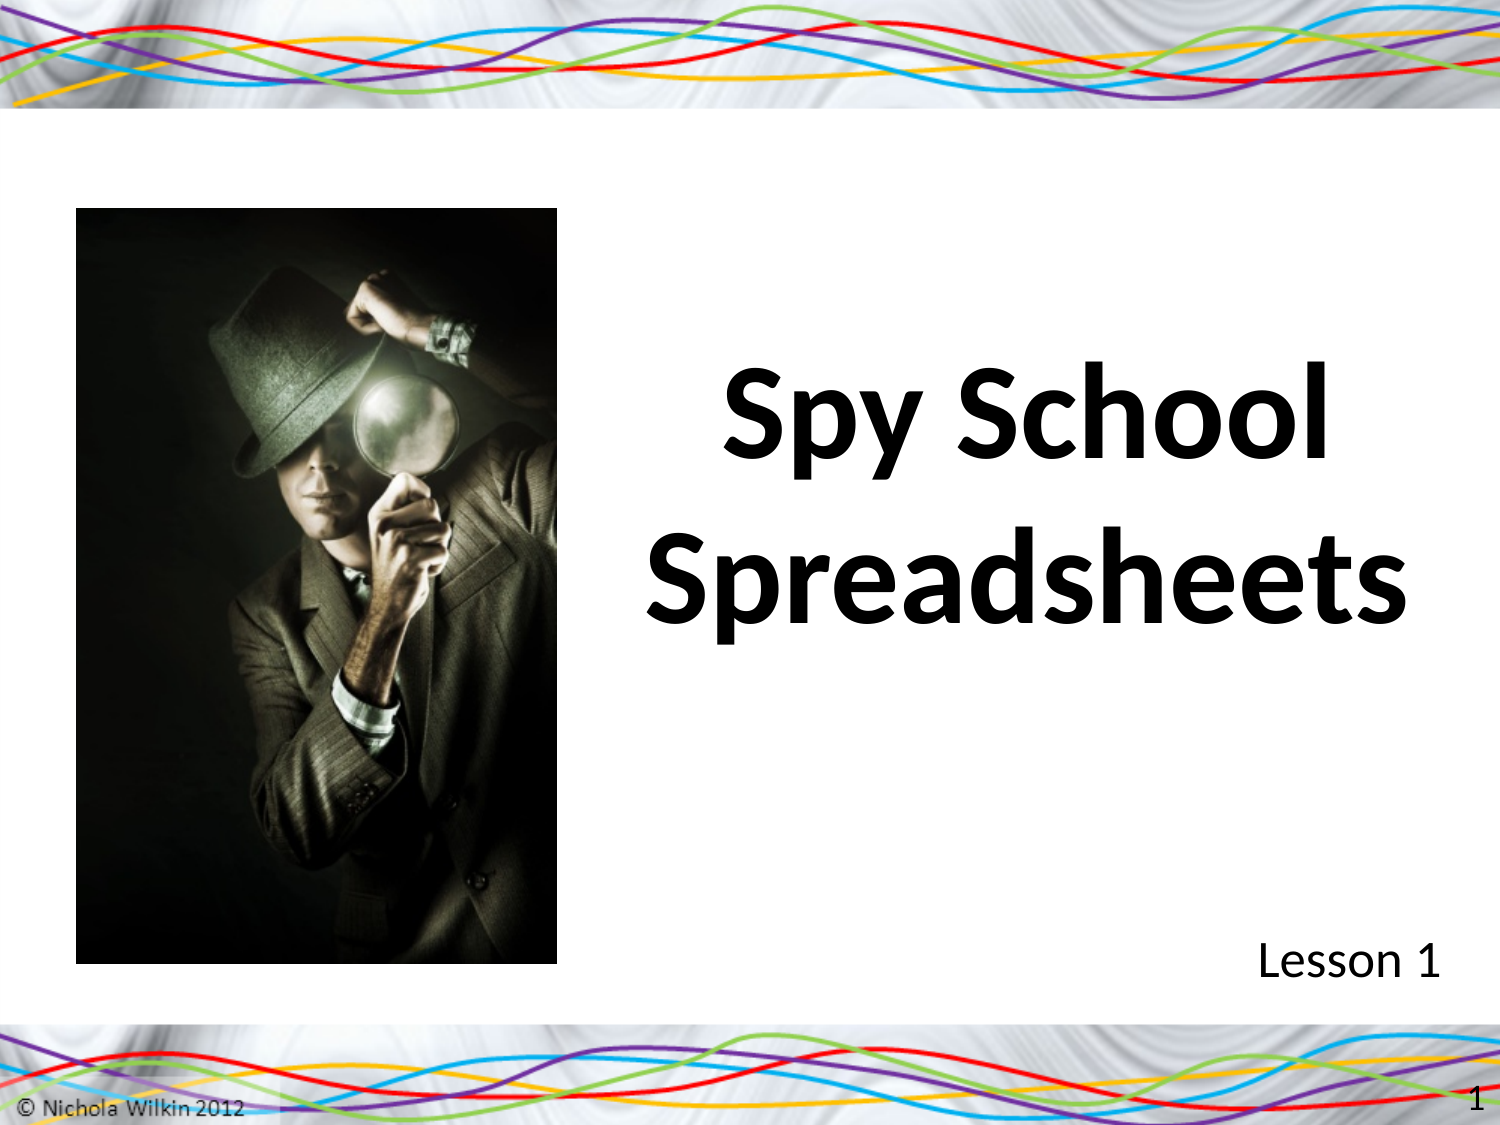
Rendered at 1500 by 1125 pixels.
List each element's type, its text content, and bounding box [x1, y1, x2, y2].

slide_number 1 [1149, 1065, 1500, 1125]
subtitle Lesson 1 [1199, 916, 1500, 996]
title Spy School Spreadsheets [620, 267, 1436, 705]
picture [0, 0, 1500, 1125]
